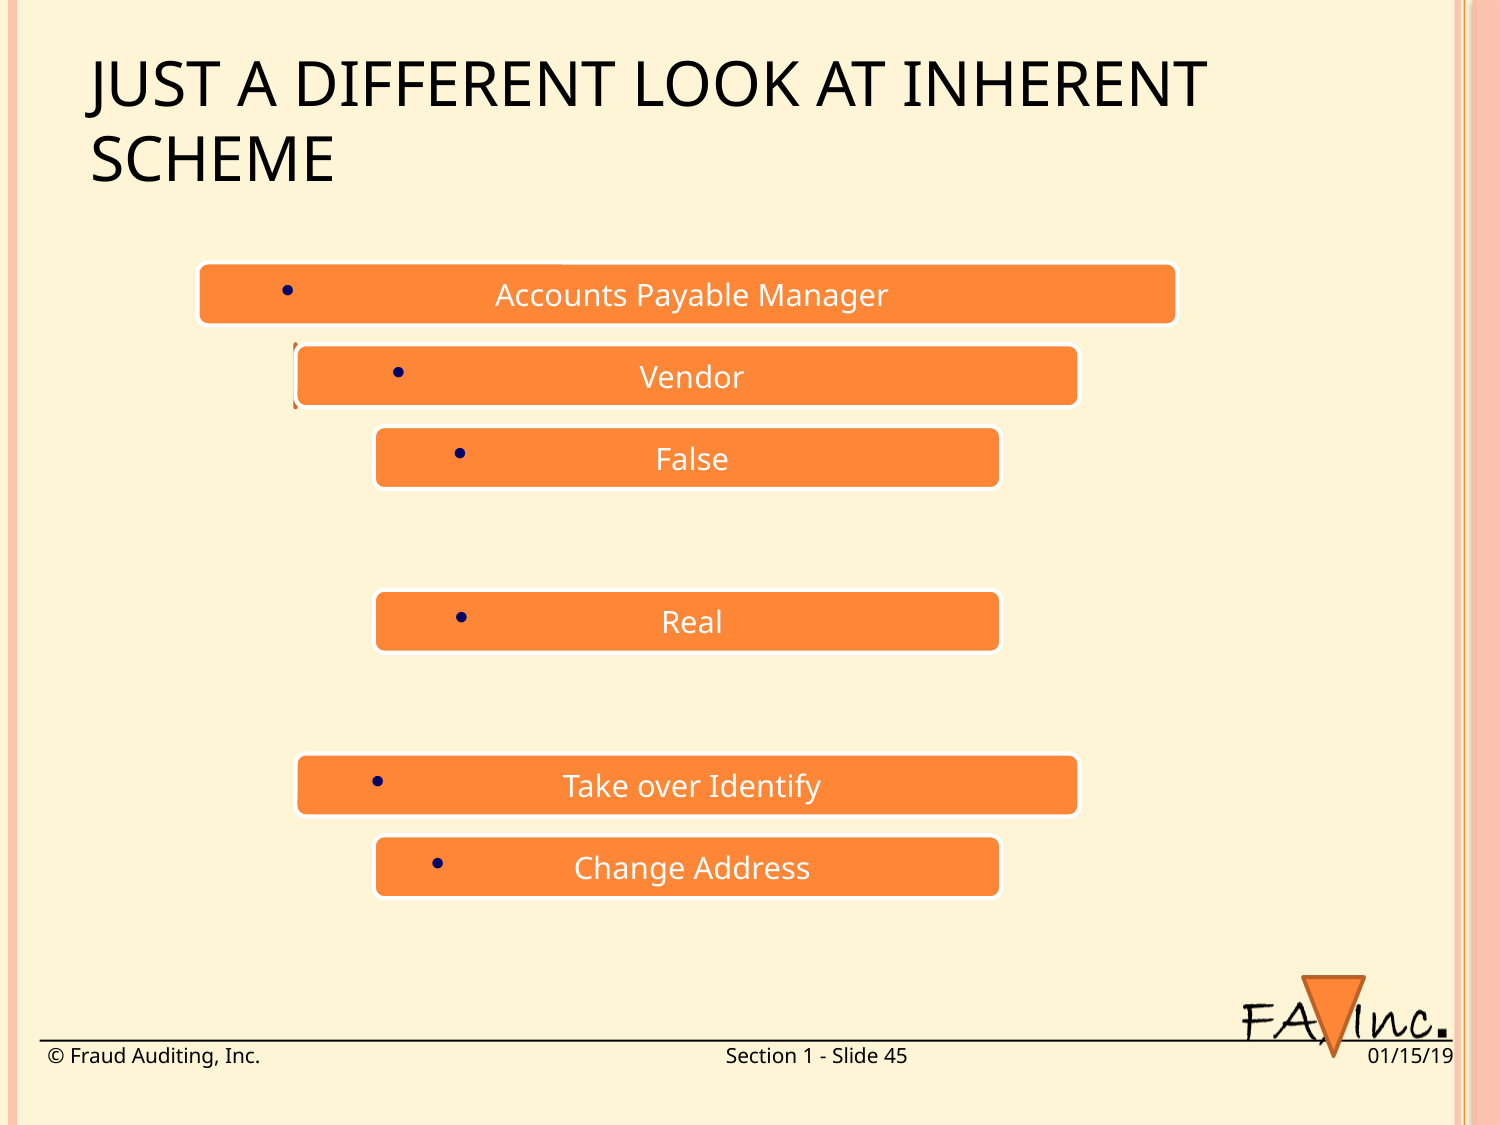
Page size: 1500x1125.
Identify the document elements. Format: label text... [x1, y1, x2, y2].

picture [1201, 955, 1489, 1100]
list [74, 262, 1301, 1063]
title Just A Different Look At Inherent Scheme [75, 45, 1431, 193]
